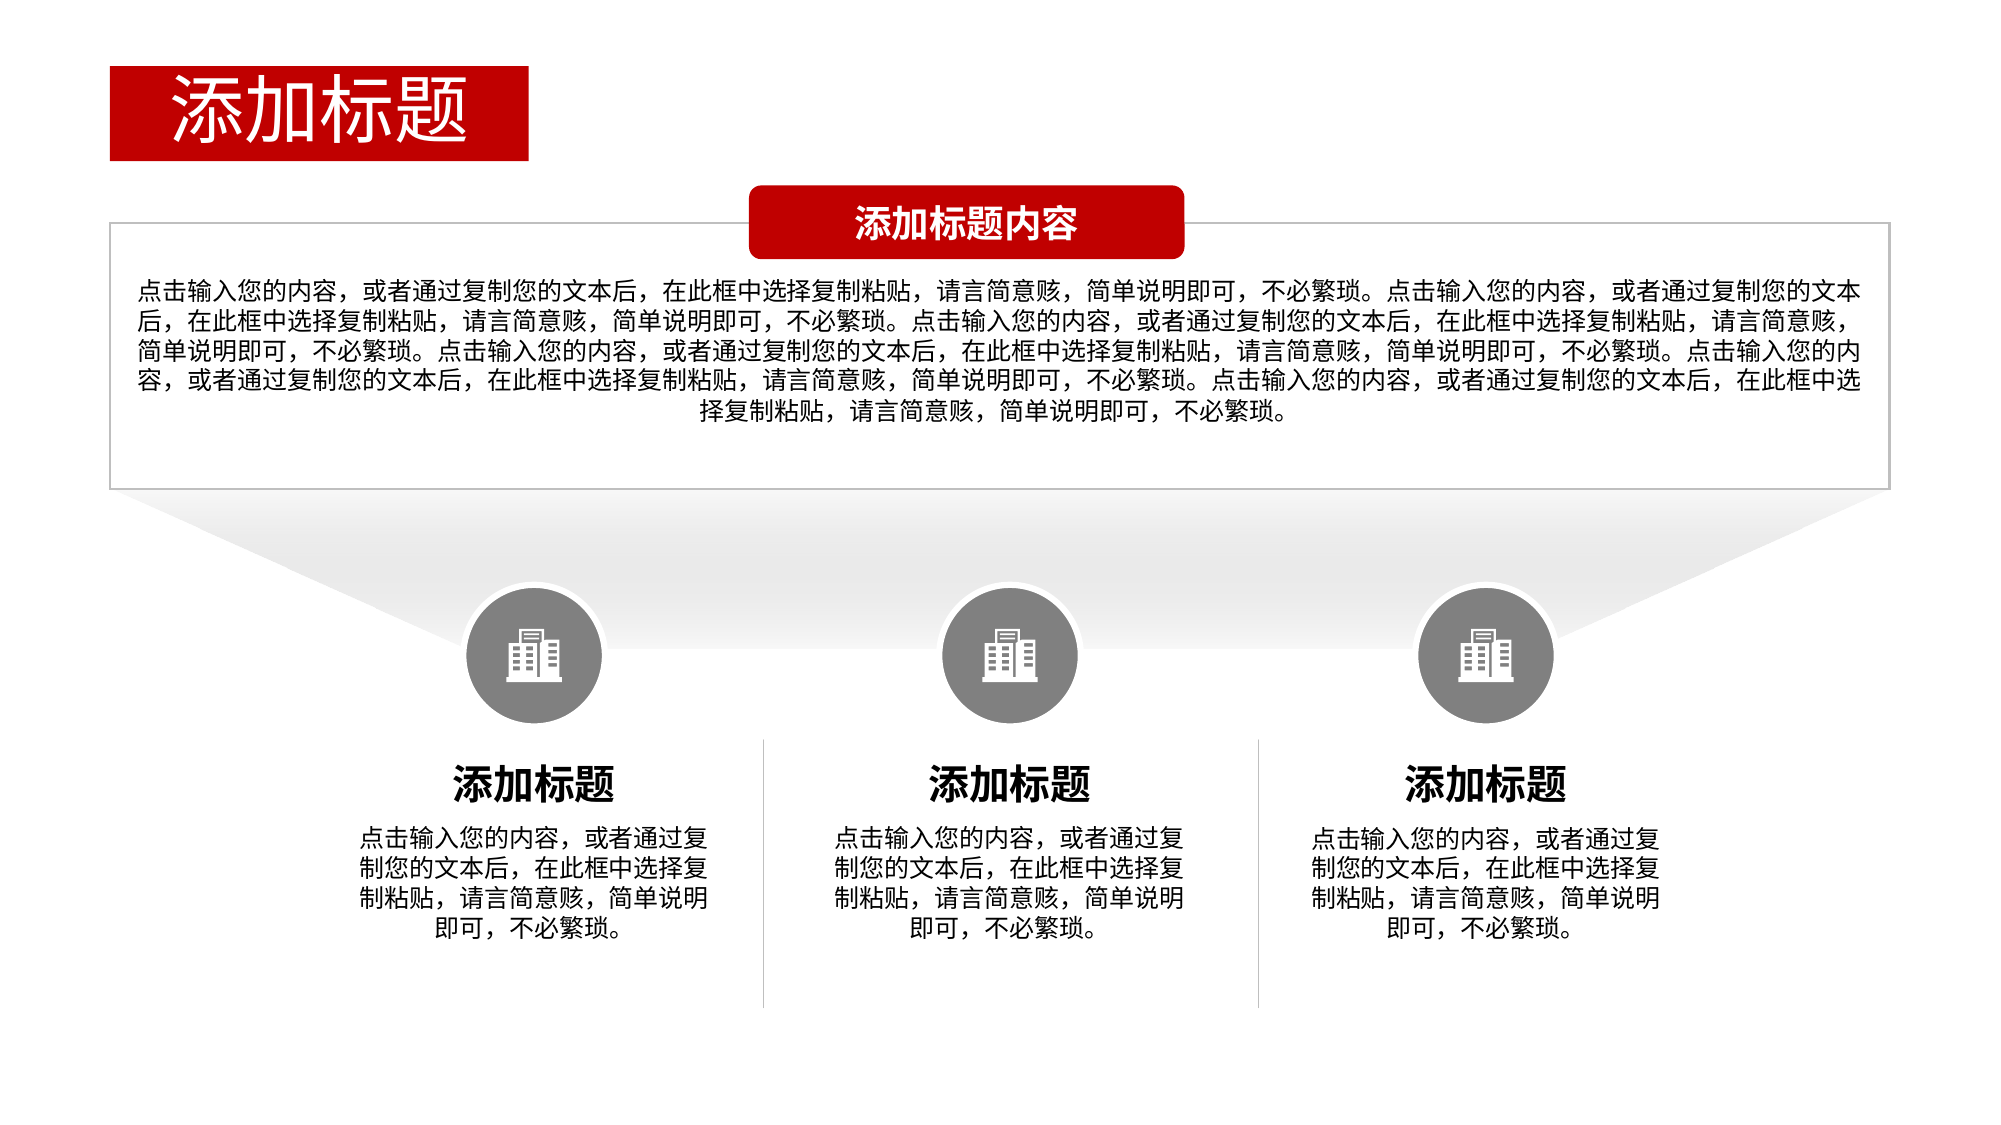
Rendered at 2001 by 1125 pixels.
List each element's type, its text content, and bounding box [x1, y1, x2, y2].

title 添加标题 [109, 66, 529, 162]
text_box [110, 185, 1890, 1008]
